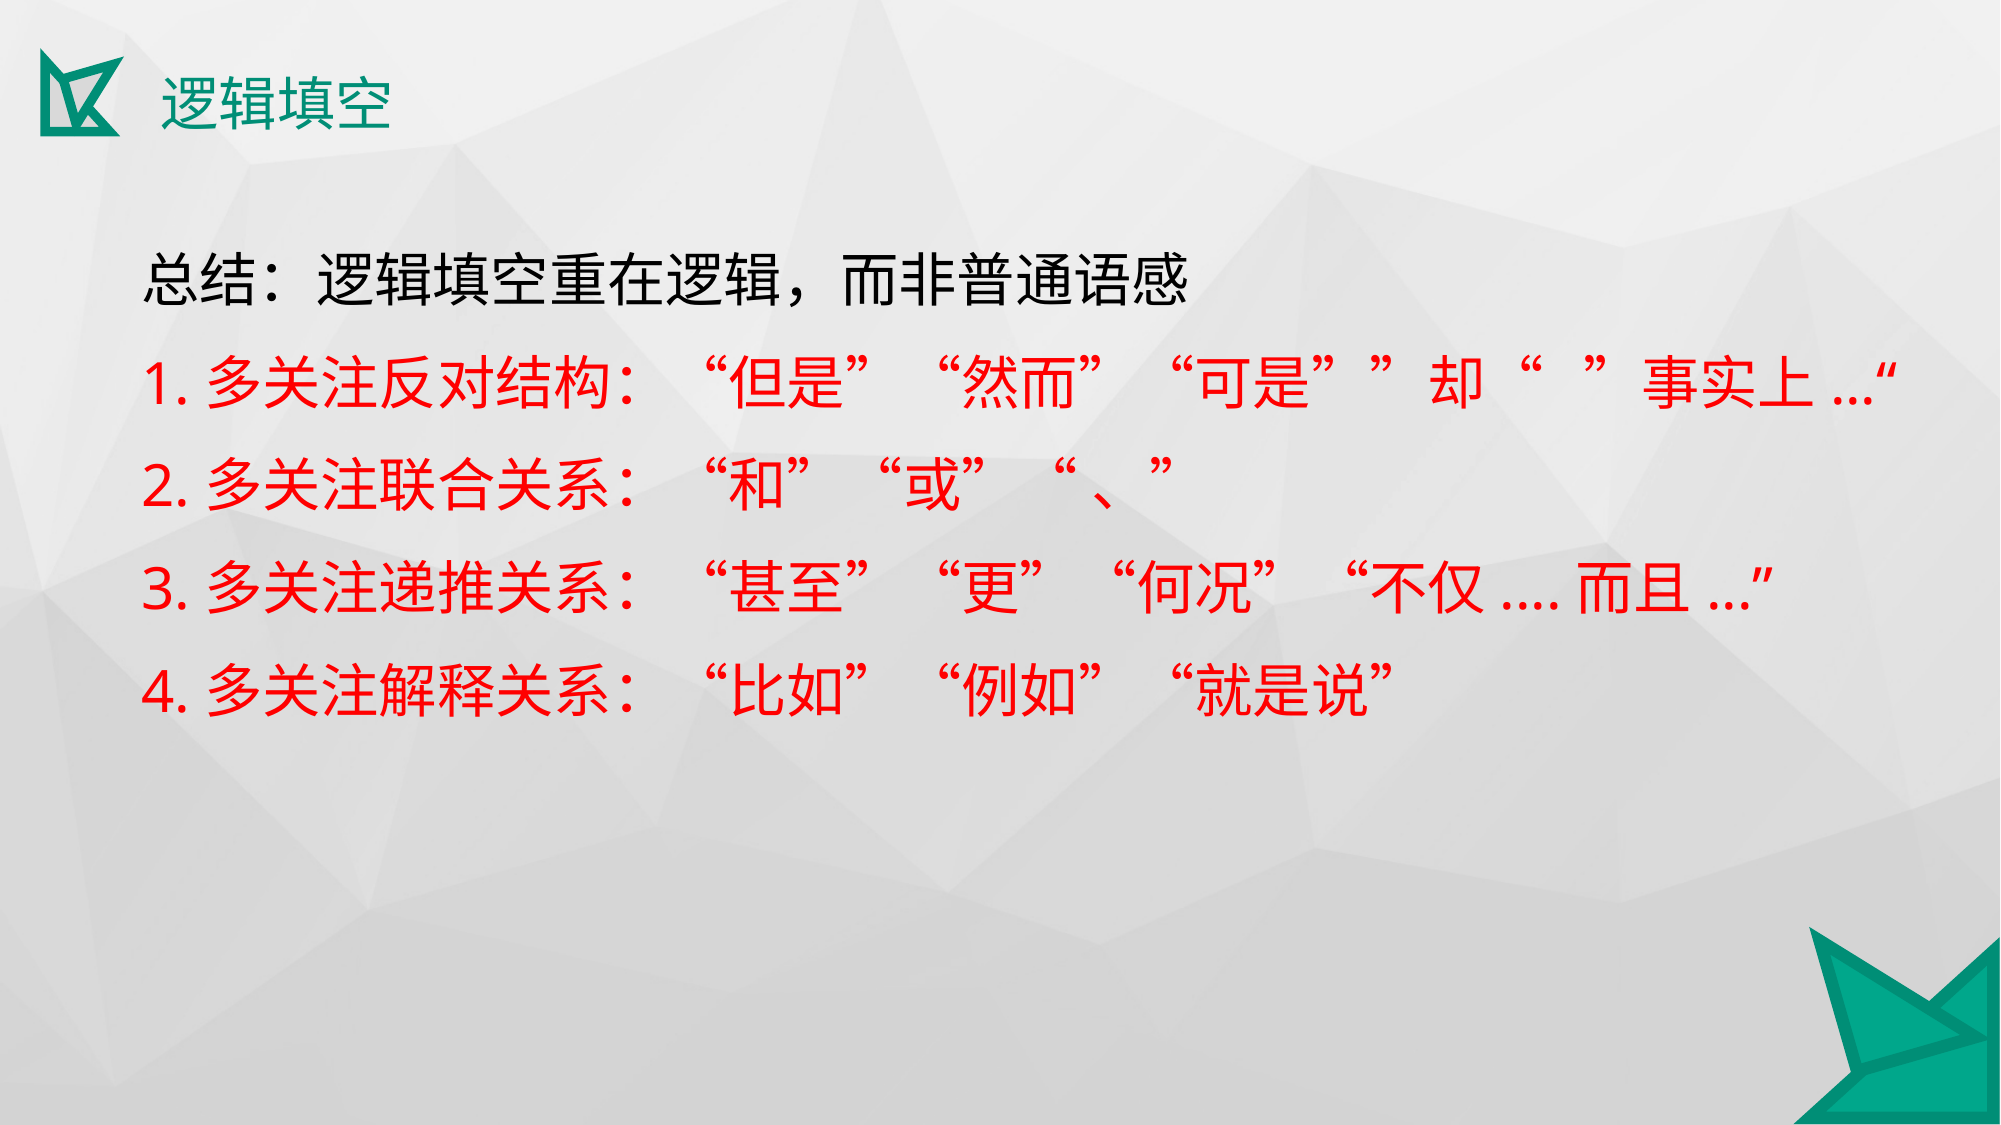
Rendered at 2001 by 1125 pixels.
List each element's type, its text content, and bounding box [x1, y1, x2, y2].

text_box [45, 60, 122, 132]
picture [0, 0, 2001, 1125]
text_box 总结：逻辑填空重在逻辑，而非普通语感 1.多关注反对结构：“但是”“然而”“可是””却“ ”事实上...“ 2.多关注联合关系：“和”“或”“ 、” 3.多关注递推关系：“甚至”“更”“何况”“不仅....而且...” 4.多关注解释关系：“比如”“例如”“就是说” [126, 214, 1932, 732]
text_box 逻辑填空 [146, 59, 409, 145]
